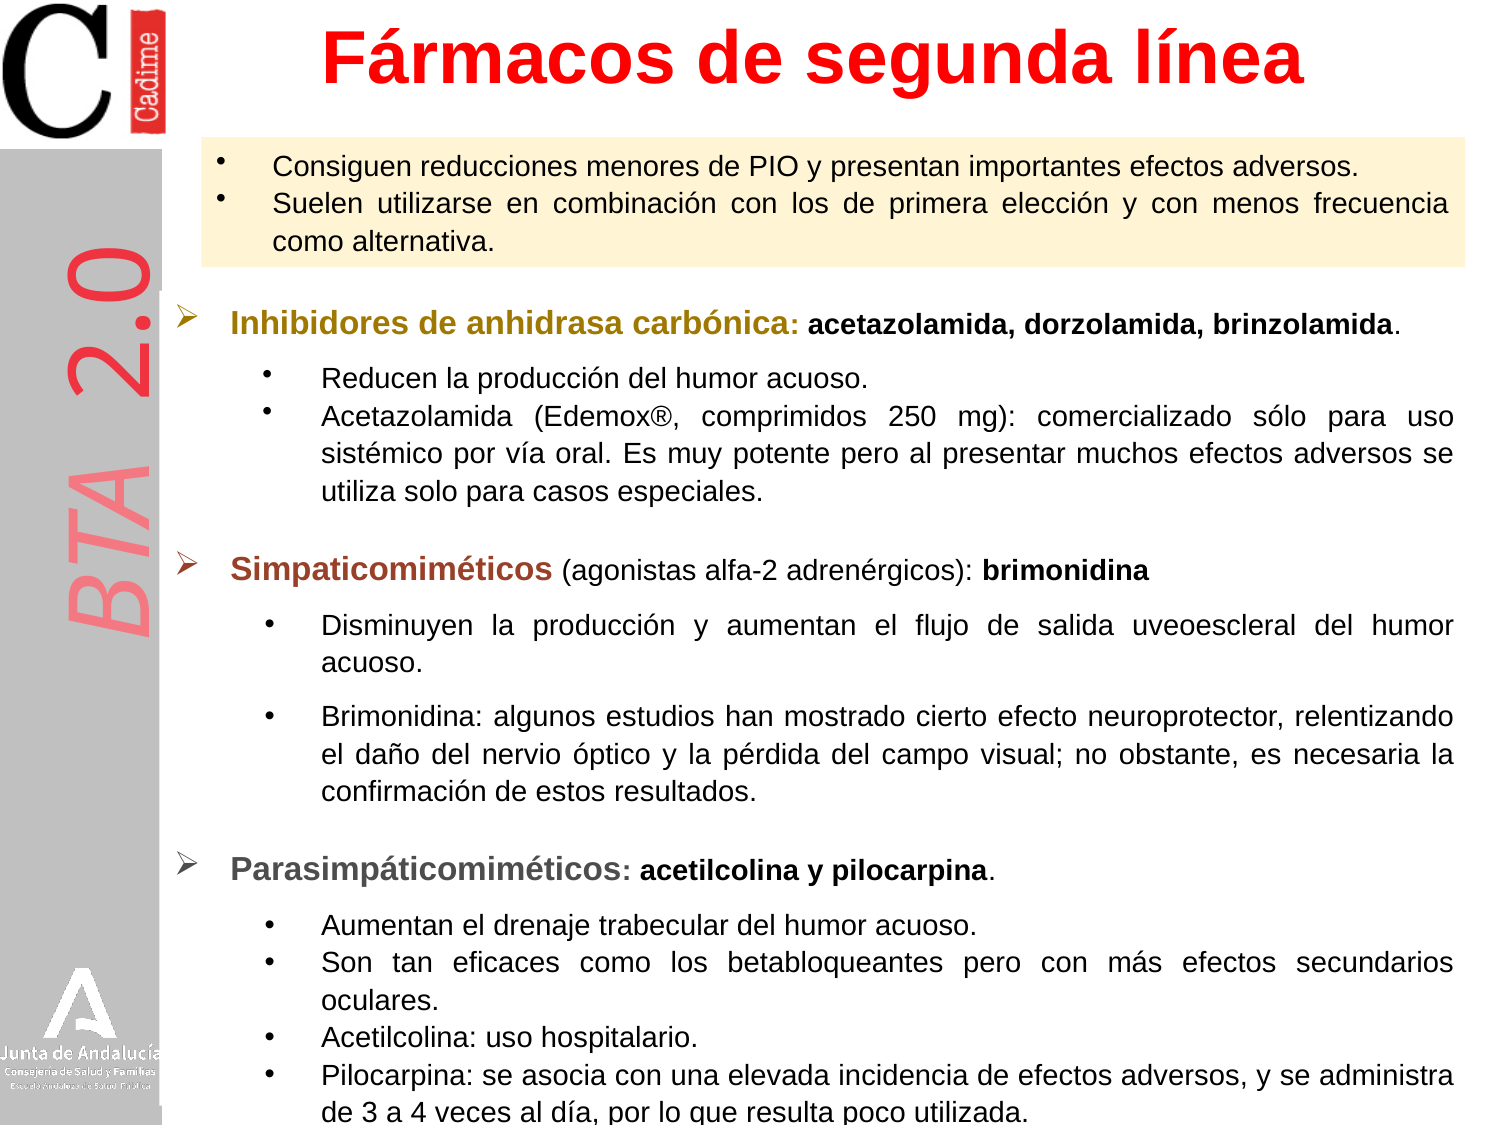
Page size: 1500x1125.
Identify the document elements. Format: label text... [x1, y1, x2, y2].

list Consiguen reducciones menores de PIO y presentan importantes efectos adversos. Suelen utilizarse en combinación con los de primera elección y con menos frecuencia como alternativa. [201, 137, 1466, 268]
picture [0, 0, 175, 149]
text_box Inhibidores de anhidrasa carbónica: acetazolamida, dorzolamida, brinzolamida. Reducen la producción del humor acuoso. Acetazolamida (Edemox®, comprimidos 250 mg): comercializado sólo para uso sistémico por vía oral. Es muy potente pero al presentar muchos efectos adversos se utiliza solo para casos especiales. Simpaticomiméticos (agonistas alfa-2 adrenérgicos): brimonidina Disminuyen la producción y aumentan el flujo de salida uveoescleral del humor acuoso. Brimonidina: algunos estudios han mostrado cierto efecto neuroprotector, relentizando el daño del nervio óptico y la pérdida del campo visual; no obstante, es necesaria la confirmación de estos resultados. Parasimpáticomiméticos: acetilcolina y pilocarpina. Aumentan el drenaje trabecular del humor acuoso. Son tan eficaces como los betabloqueantes pero con más efectos secundarios oculares. Acetilcolina: uso hospitalario. Pilocarpina: se asocia con una elevada incidencia de efectos adversos, y se administra de 3 a 4 veces al día, por lo que resulta poco utilizada. [159, 290, 1471, 1106]
picture [0, 968, 159, 1089]
title Fármacos de segunda línea [159, 1, 1488, 179]
